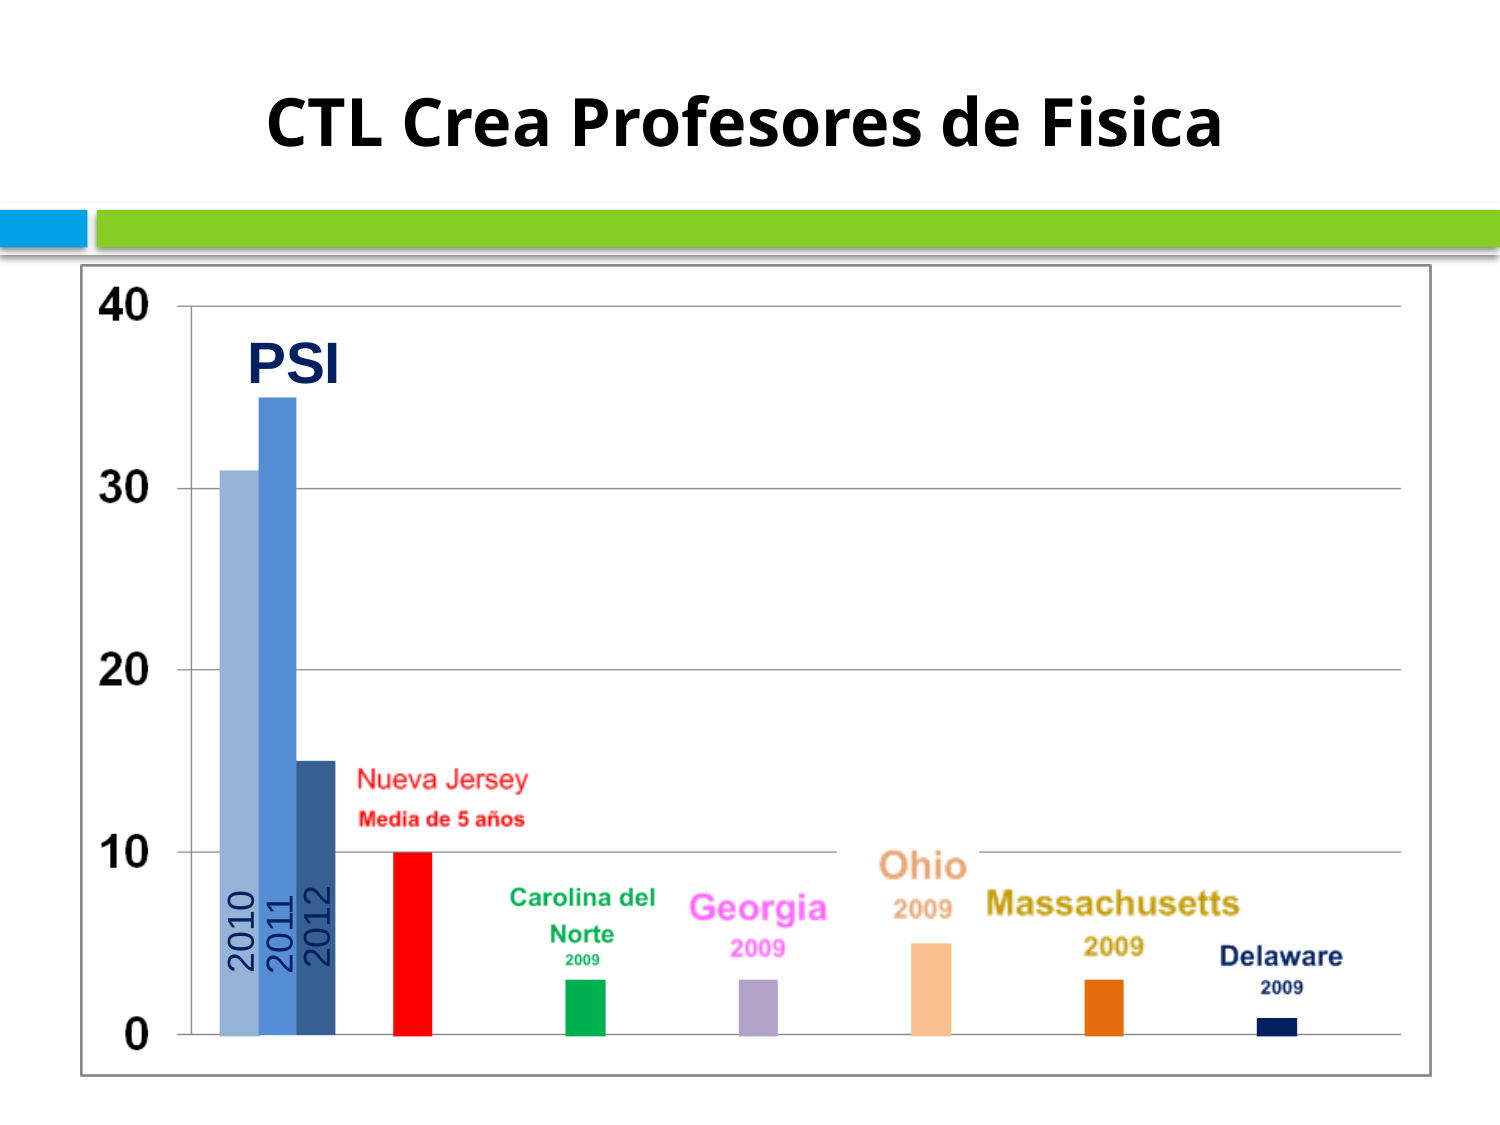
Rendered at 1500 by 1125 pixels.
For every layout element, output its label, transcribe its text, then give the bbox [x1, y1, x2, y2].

text_box CTL Crea Profesores de Fisica [38, 72, 1452, 168]
picture [79, 262, 1433, 1078]
